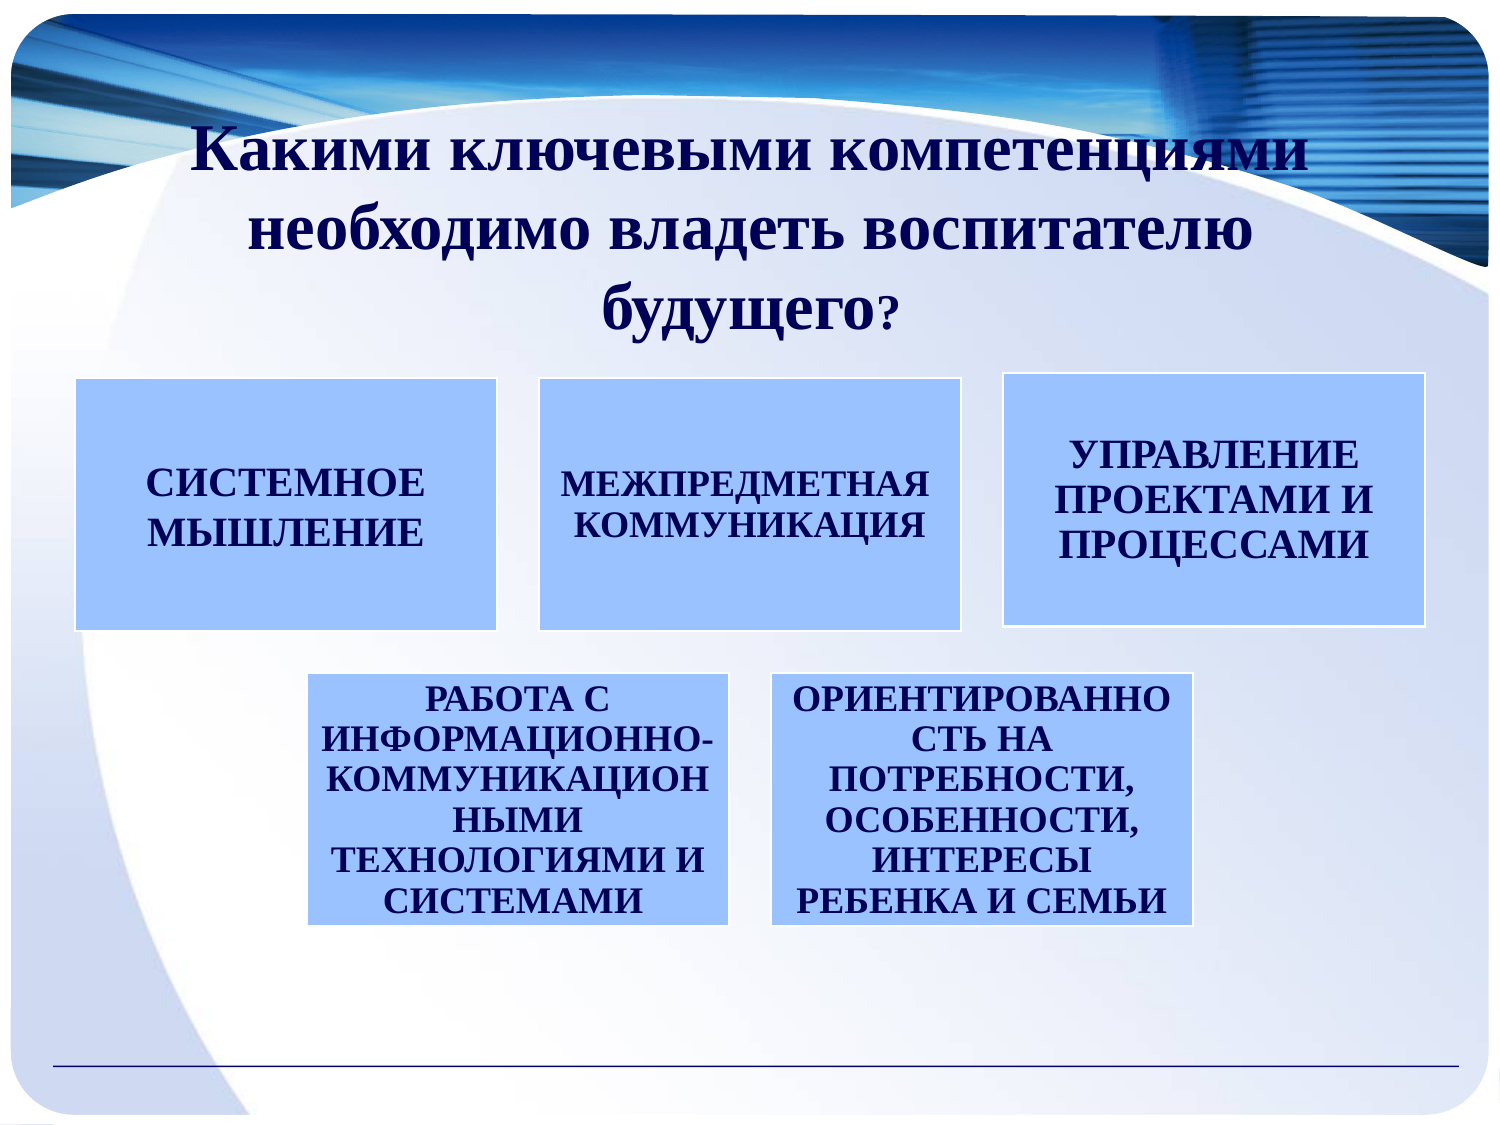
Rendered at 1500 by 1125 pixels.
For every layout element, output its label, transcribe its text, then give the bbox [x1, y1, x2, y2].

text_box Какими ключевыми компетенциями необходимо владеть воспитателю будущего? [114, 95, 1388, 267]
picture [11, 14, 1488, 1114]
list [74, 267, 1425, 1038]
